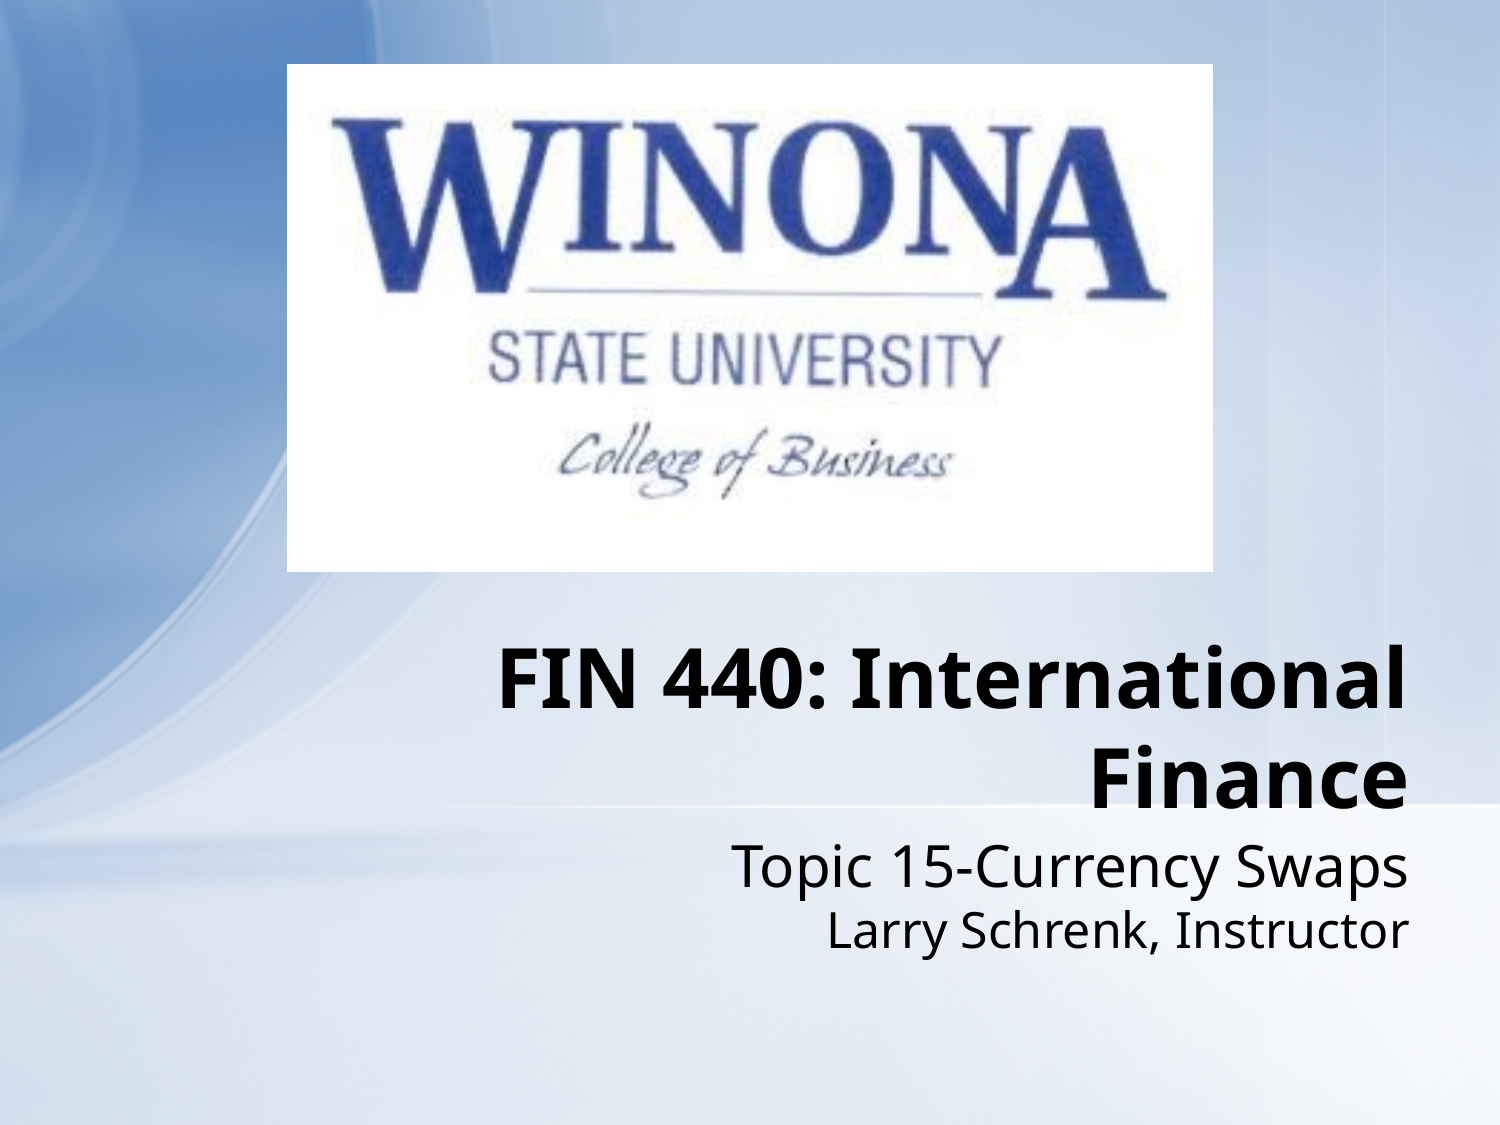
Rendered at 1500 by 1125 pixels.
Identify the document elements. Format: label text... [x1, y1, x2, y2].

title FIN 440: International Finance [181, 591, 1425, 833]
picture [0, 0, 1500, 1125]
subtitle Topic 15-Currency Swaps Larry Schrenk, Instructor [87, 835, 1425, 1050]
